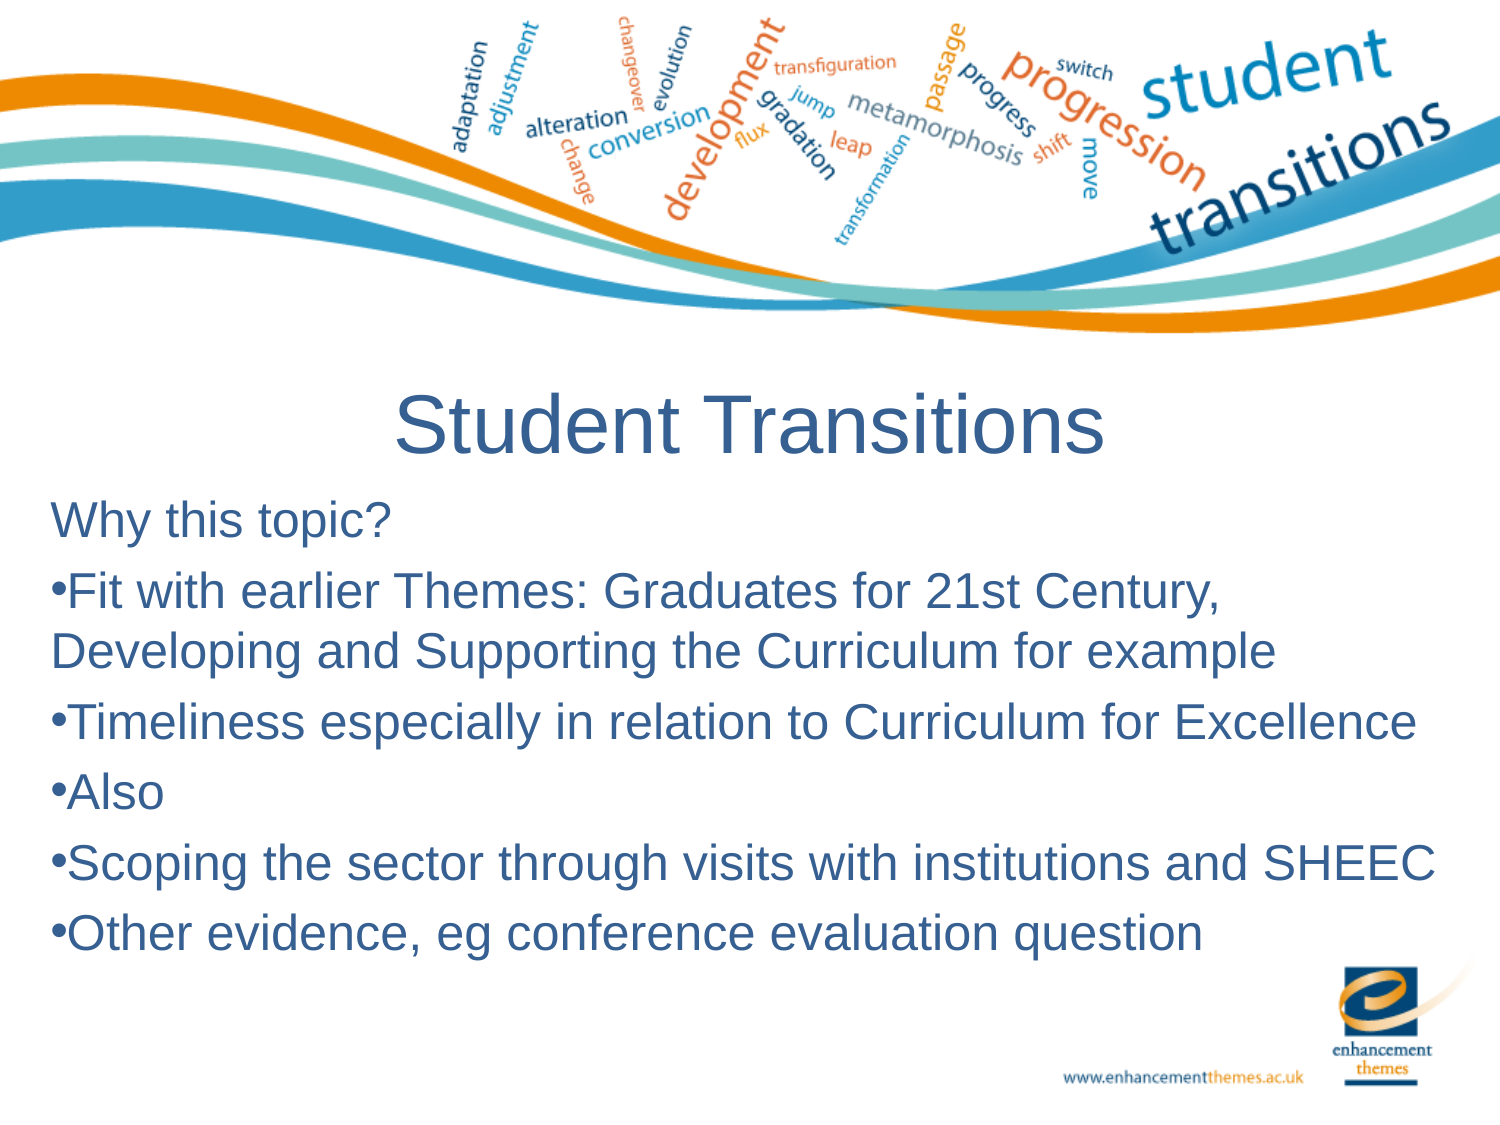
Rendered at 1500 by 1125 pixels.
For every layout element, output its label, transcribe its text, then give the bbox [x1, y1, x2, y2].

picture [0, 0, 1500, 1125]
subtitle Why this topic? Fit with earlier Themes: Graduates for 21st Century, Developing and Supporting the Curriculum for example Timeliness especially in relation to Curriculum for Excellence Also Scoping the sector through visits with institutions and SHEEC Other evidence, eg conference evaluation question [35, 479, 1465, 1083]
title Student Transitions [52, 349, 1448, 479]
